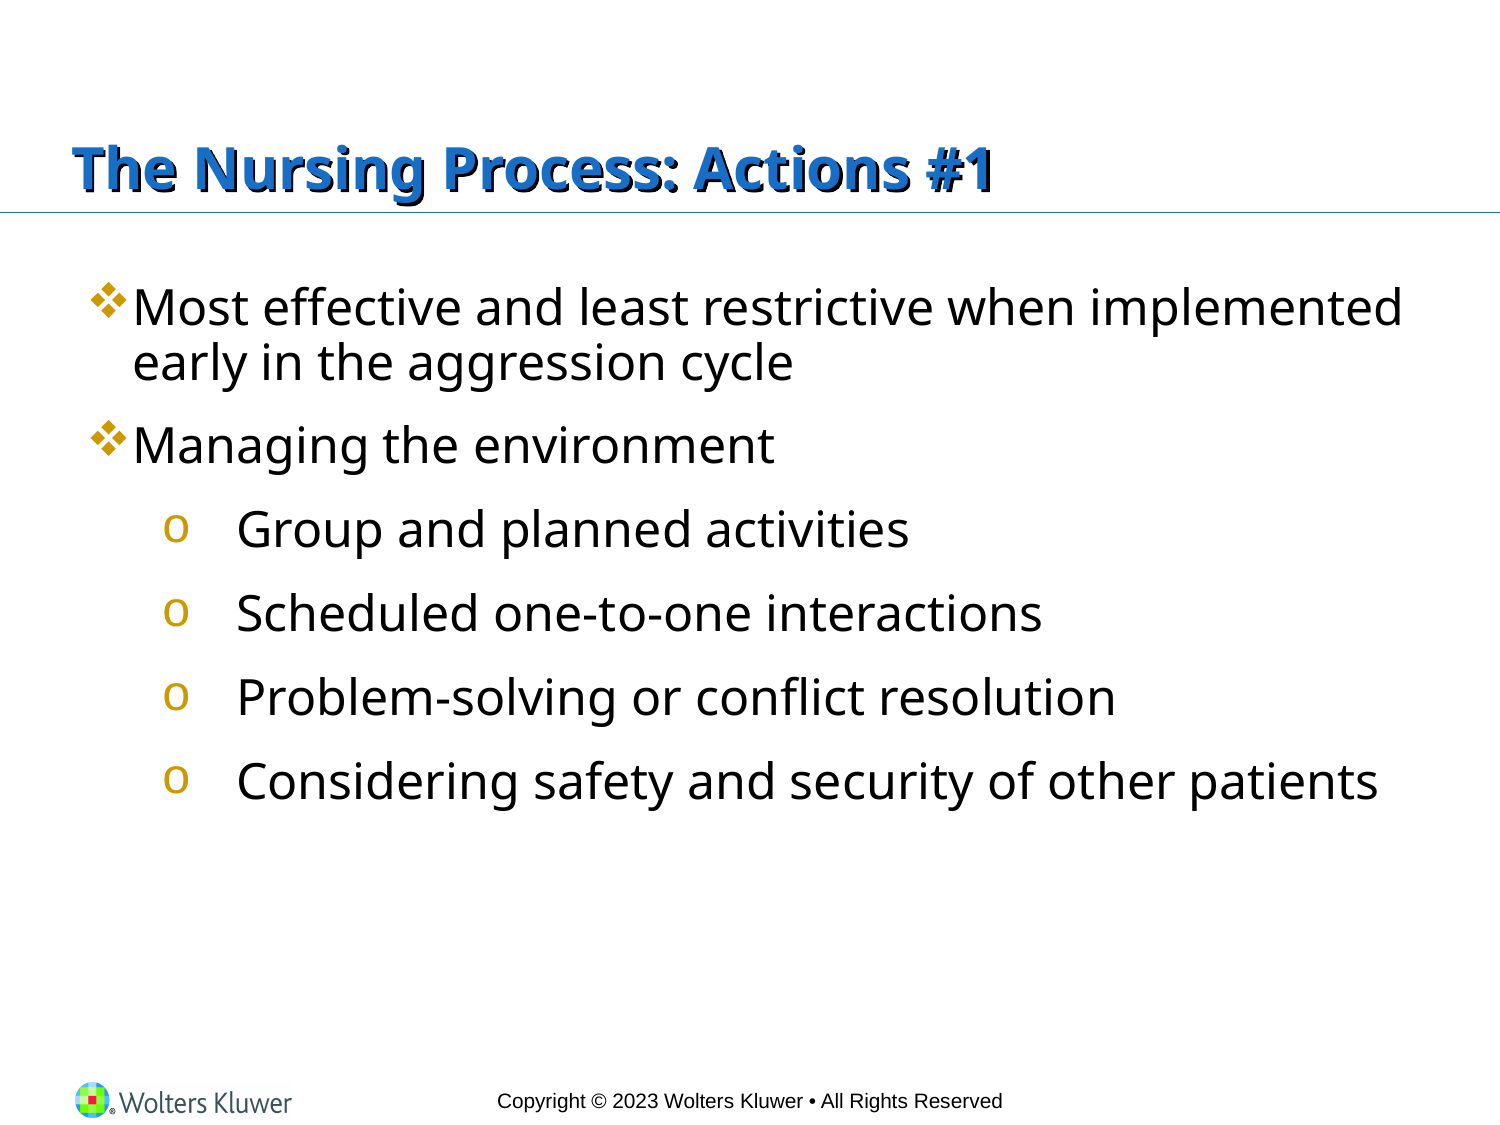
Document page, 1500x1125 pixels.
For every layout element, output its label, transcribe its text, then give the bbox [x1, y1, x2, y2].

picture [75, 1082, 292, 1118]
title The Nursing Process: Actions #1 [71, 138, 1470, 203]
list Most effective and least restrictive when implemented early in the aggression cycle Managing the environment Group and planned activities Scheduled one-to-one interactions Problem-solving or conflict resolution Considering safety and security of other patients [71, 275, 1485, 880]
